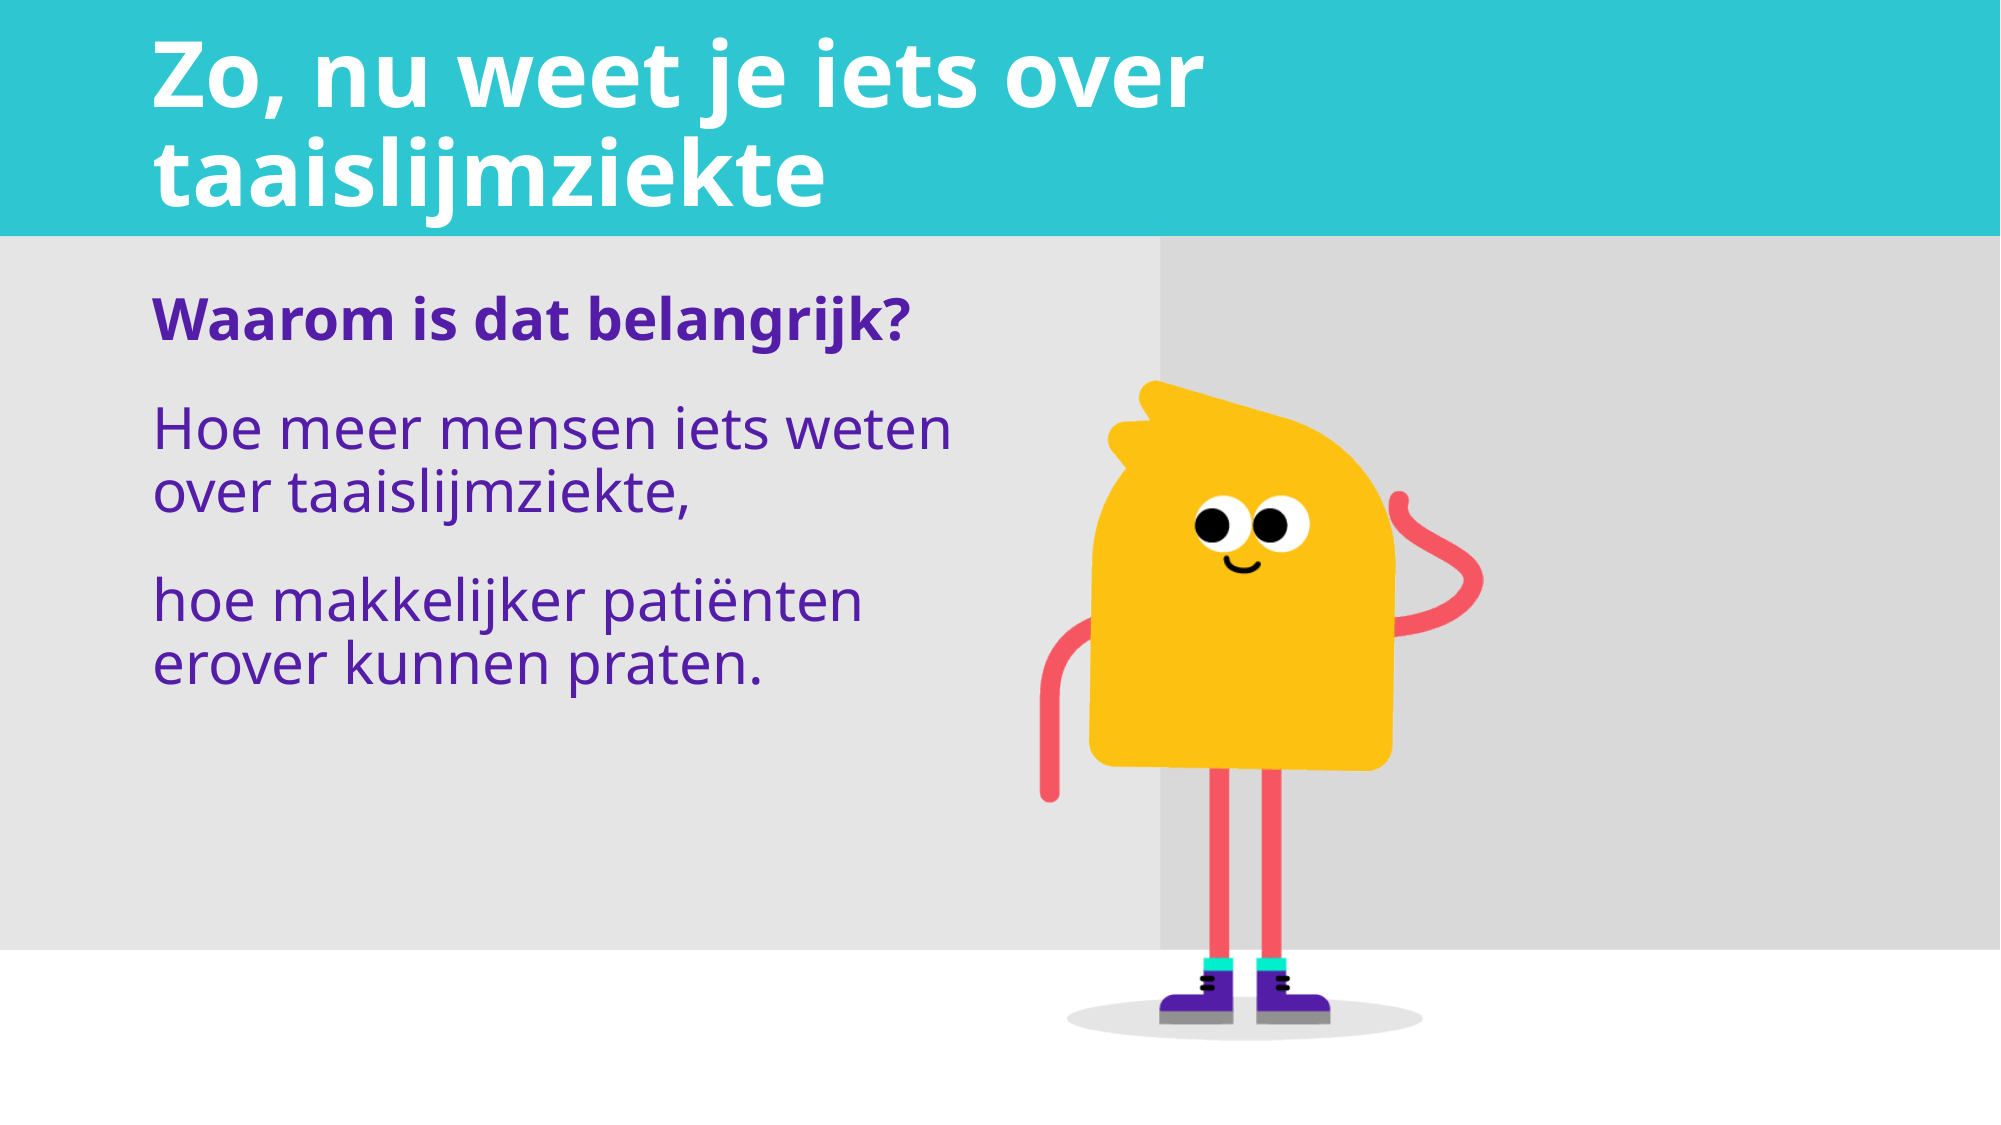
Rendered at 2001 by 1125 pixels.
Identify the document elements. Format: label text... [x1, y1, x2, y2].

text_box [1159, 235, 2000, 950]
list Waarom is dat belangrijk? Hoe meer mensen iets weten over taaislijmziekte, hoe makkelijker patiënten erover kunnen praten. [137, 283, 998, 923]
picture [1039, 380, 1484, 1041]
title Zo, nu weet je iets over taaislijmziekte [137, 18, 1863, 237]
